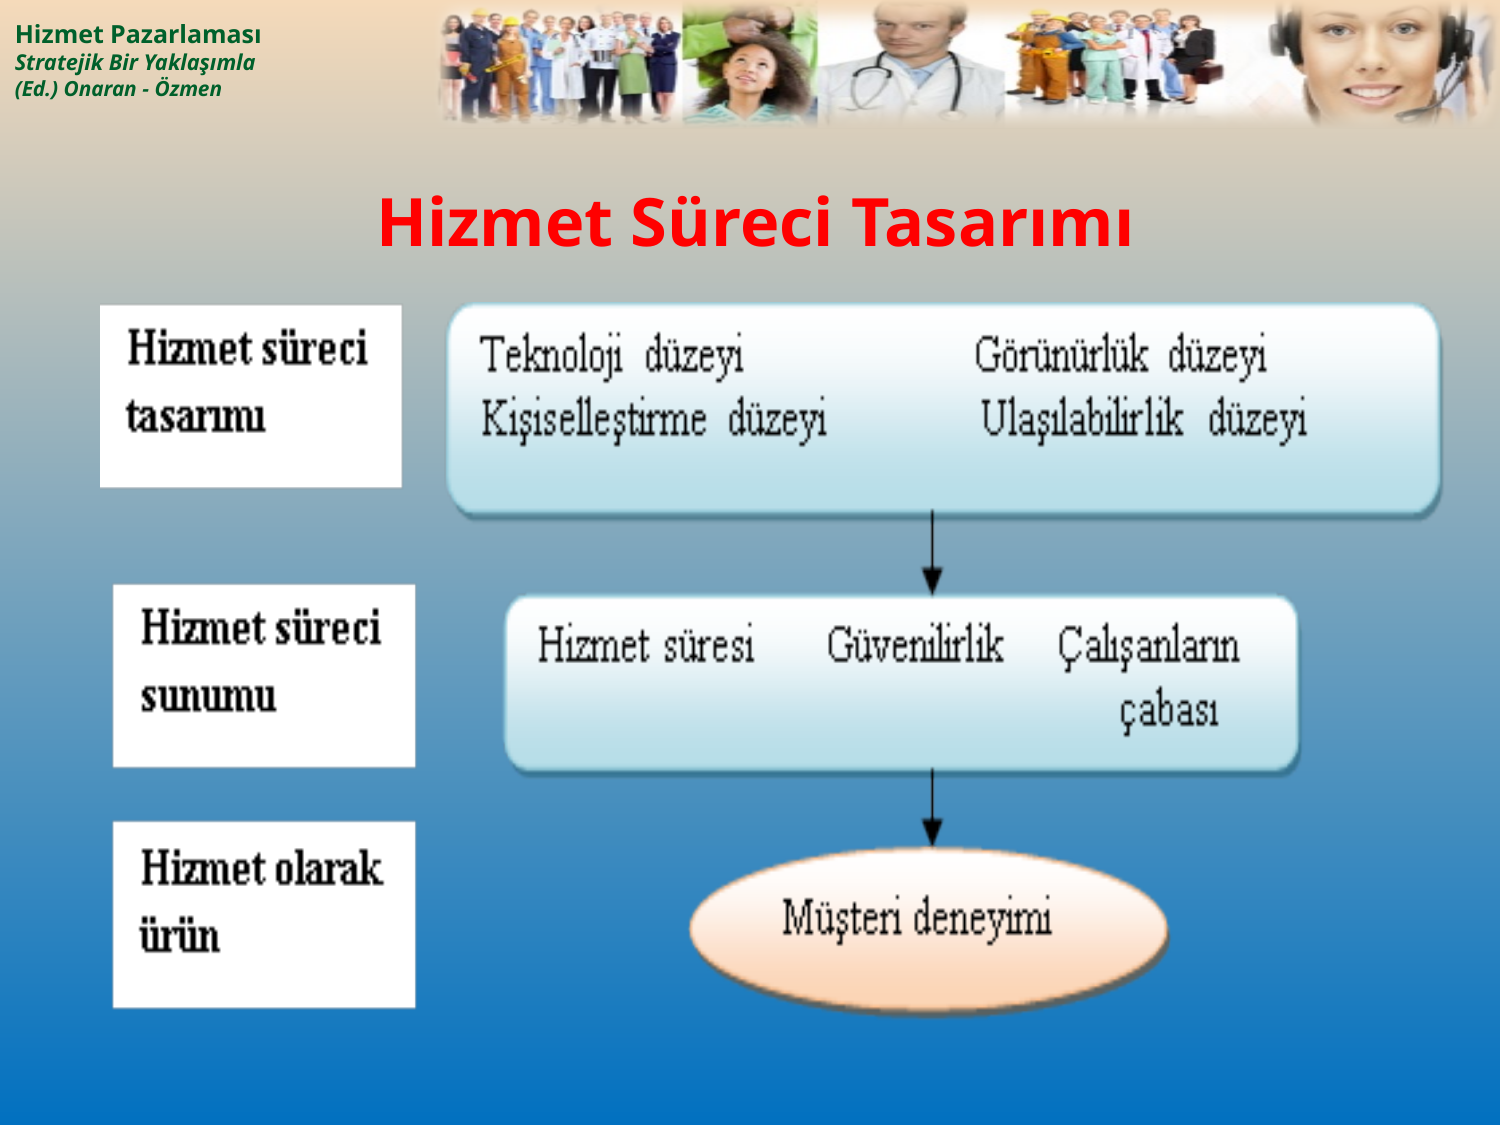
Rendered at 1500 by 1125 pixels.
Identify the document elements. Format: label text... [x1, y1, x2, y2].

title Hizmet Süreci Tasarımı [198, 164, 1312, 268]
picture [460, 26, 1475, 103]
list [100, 302, 1448, 1024]
